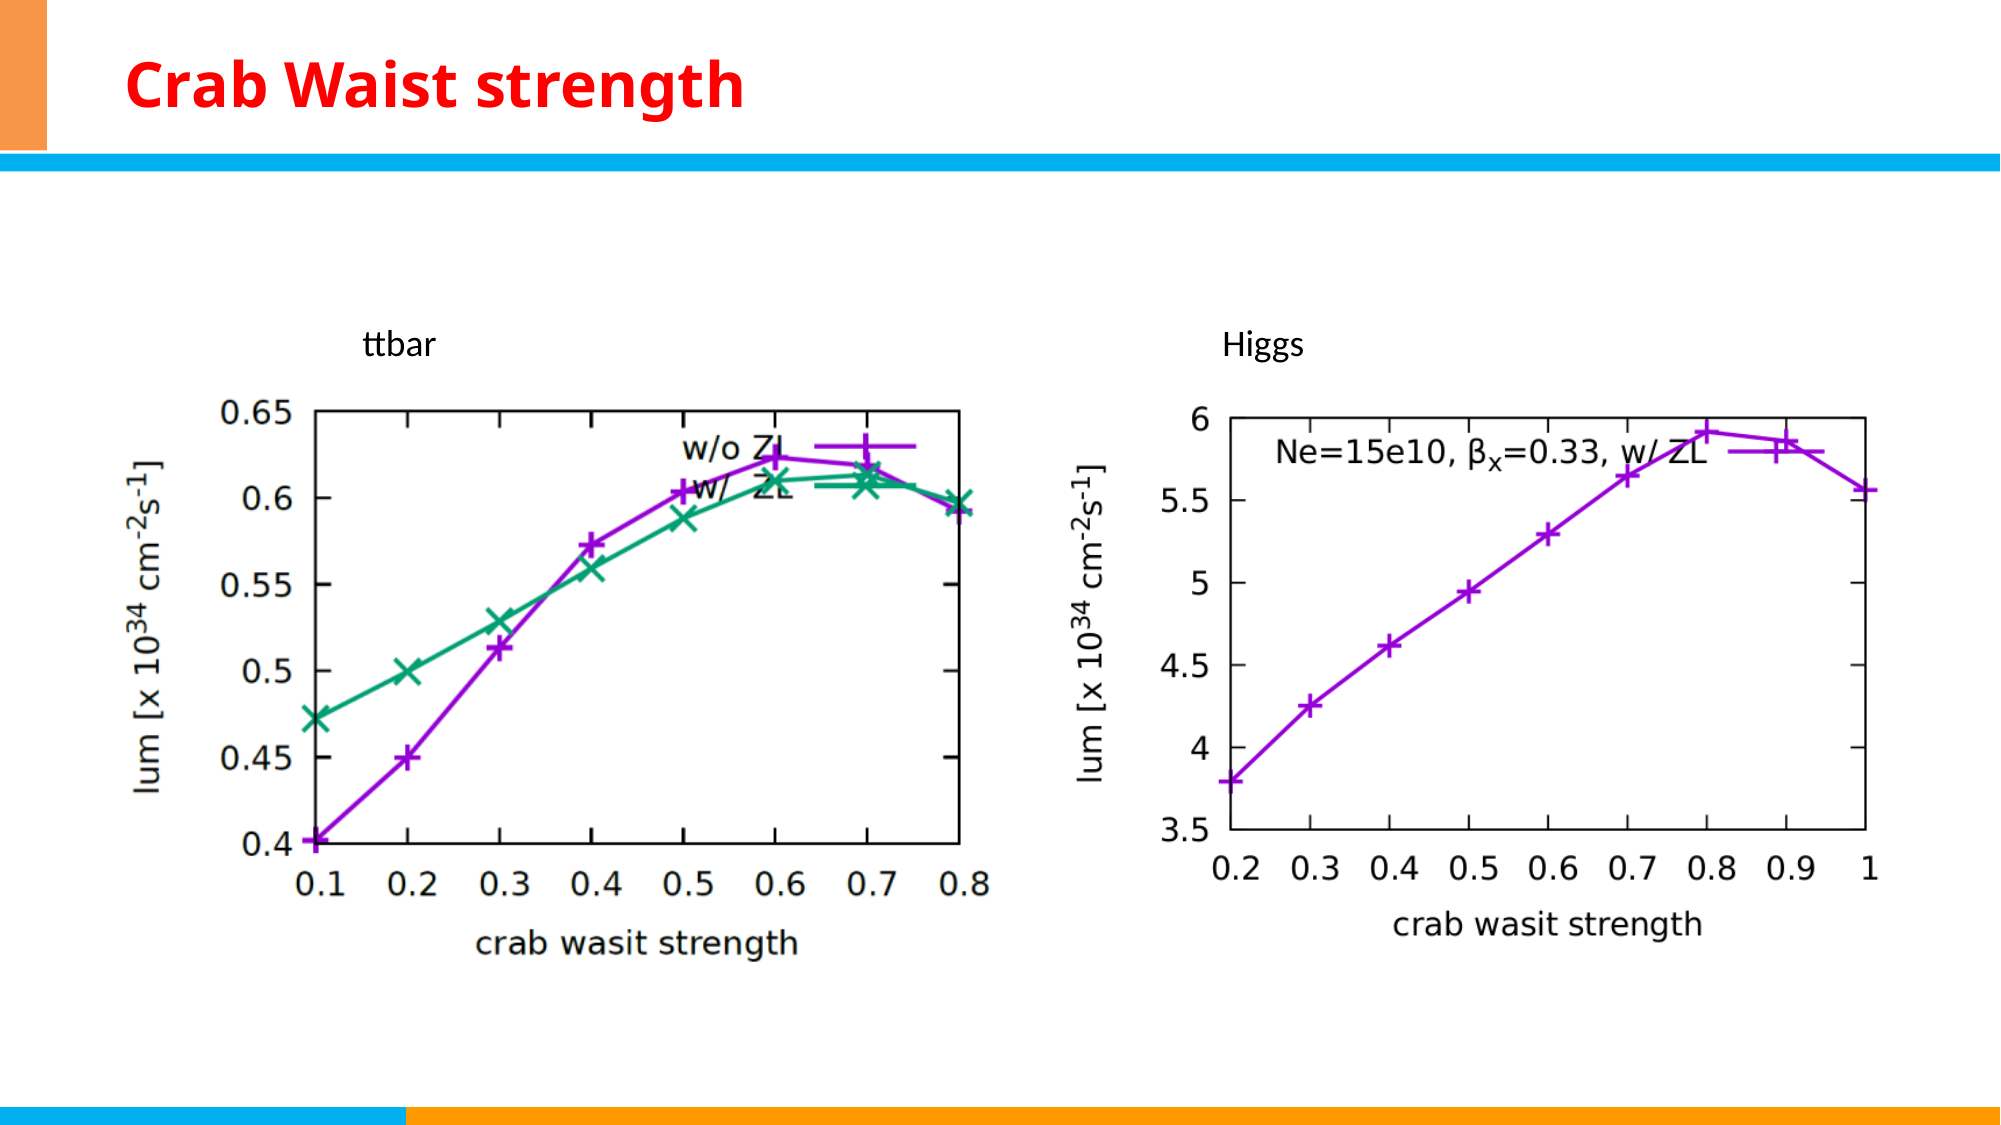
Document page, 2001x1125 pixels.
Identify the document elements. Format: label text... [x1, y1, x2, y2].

picture [1061, 398, 1890, 946]
text_box Higgs [1207, 311, 1320, 372]
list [121, 392, 1001, 966]
title Crab Waist strength [109, 23, 1875, 143]
text_box ttbar [347, 311, 452, 372]
